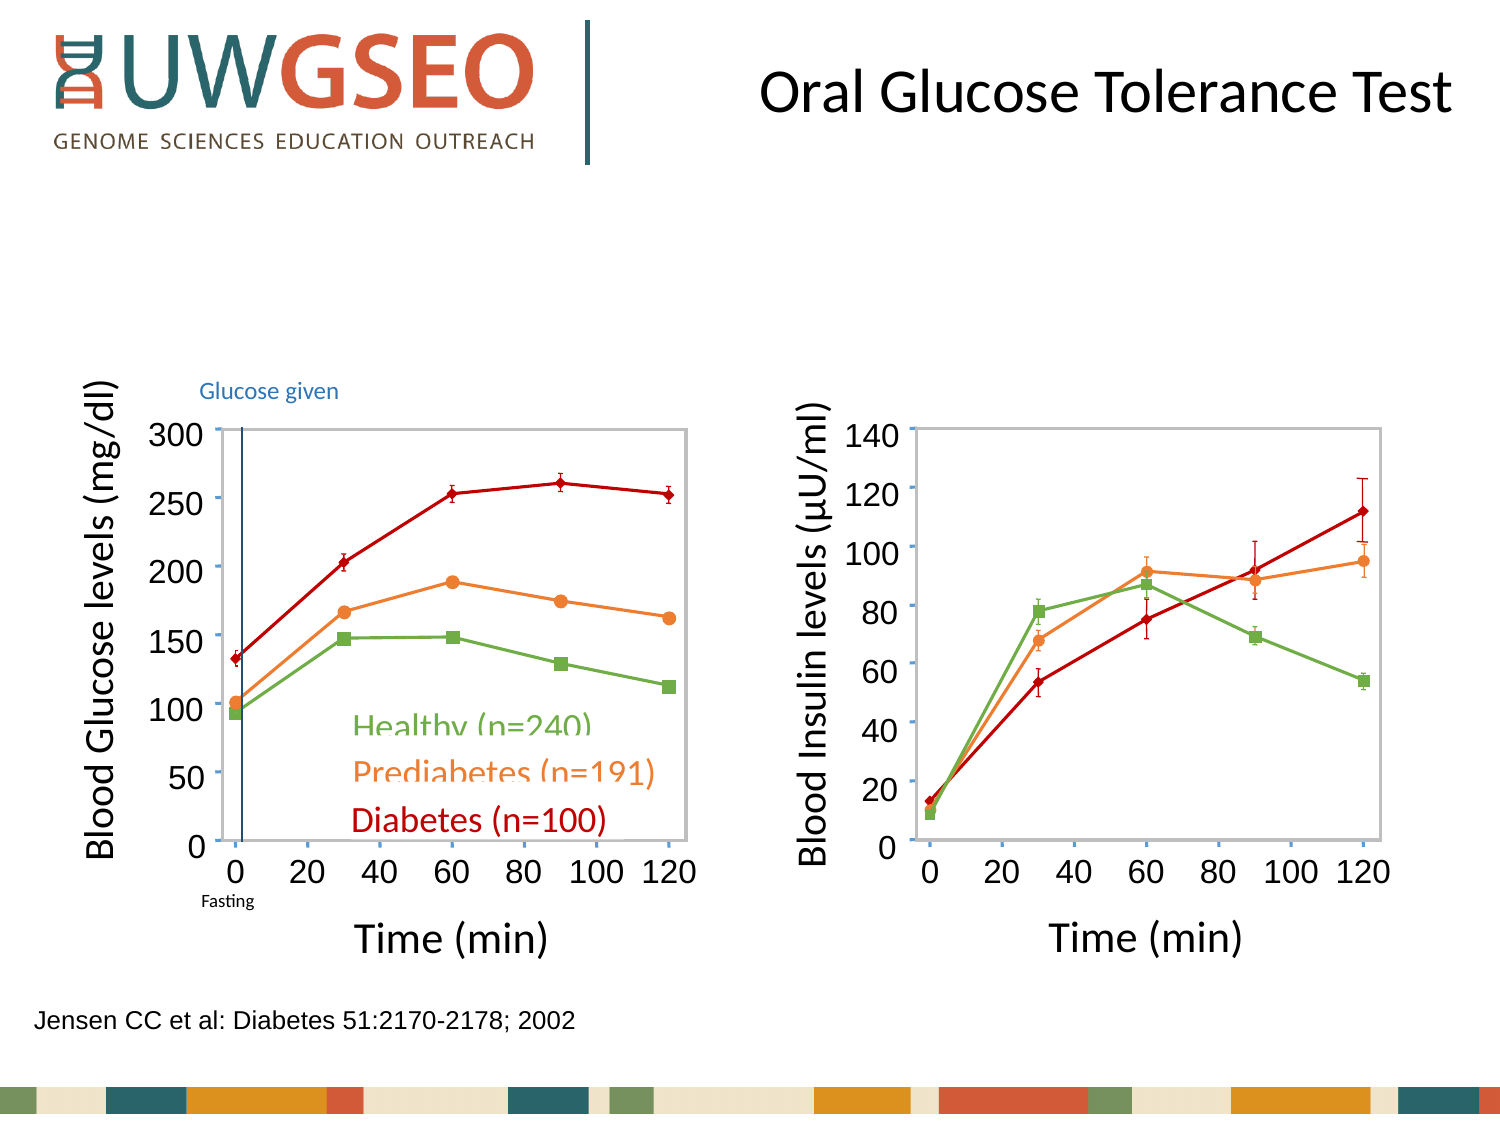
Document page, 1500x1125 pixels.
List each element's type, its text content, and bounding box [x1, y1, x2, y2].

text_box 20 [983, 847, 1021, 891]
text_box [380, 429, 687, 840]
text_box Time (min) [353, 892, 550, 963]
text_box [929, 839, 1364, 847]
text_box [925, 571, 1370, 820]
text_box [380, 473, 674, 836]
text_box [235, 840, 669, 848]
text_box 80 [861, 579, 899, 632]
text_box Time (min) [1048, 892, 1245, 962]
text_box 100 [844, 520, 900, 573]
text_box 80 [1199, 847, 1237, 891]
text_box 40 [360, 848, 399, 891]
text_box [925, 478, 1368, 544]
text_box 0 [226, 843, 245, 881]
picture [54, 33, 533, 149]
text_box 100 [147, 675, 184, 728]
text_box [909, 428, 917, 840]
text_box 60 [861, 638, 899, 691]
text_box 140 [844, 402, 900, 455]
text_box Blood Glucose levels (mg/dl) [71, 377, 122, 863]
text_box 120 [1335, 838, 1392, 891]
text_box Blood Insulin levels (µU/ml) [784, 382, 835, 887]
text_box 60 [433, 848, 471, 891]
picture [0, 1087, 1500, 1114]
text_box 50 [167, 744, 184, 797]
text_box 20 [861, 756, 899, 809]
text_box 150 [147, 608, 184, 661]
text_box 250 [147, 470, 184, 522]
text_box 0 [920, 838, 940, 891]
text_box Fasting [186, 881, 286, 920]
text_box 40 [1055, 847, 1093, 891]
text_box 100 [568, 848, 625, 891]
text_box 0 [187, 843, 207, 865]
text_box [184, 367, 380, 843]
text_box Jensen CC et al: Diabetes 51:2170-2178; 2002 [33, 1006, 578, 1035]
text_box [917, 428, 1381, 840]
text_box 200 [147, 538, 184, 591]
text_box 20 [288, 848, 326, 891]
text_box 60 [1127, 847, 1165, 891]
text_box 40 [861, 697, 899, 750]
text_box 120 [844, 461, 900, 514]
text_box 120 [641, 838, 697, 891]
text_box 0 [877, 813, 897, 866]
text_box 300 [147, 401, 184, 454]
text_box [925, 544, 1370, 571]
text_box 100 [1263, 847, 1319, 891]
text_box Oral Glucose Tolerance Test [622, 42, 1470, 134]
text_box 80 [505, 848, 543, 891]
